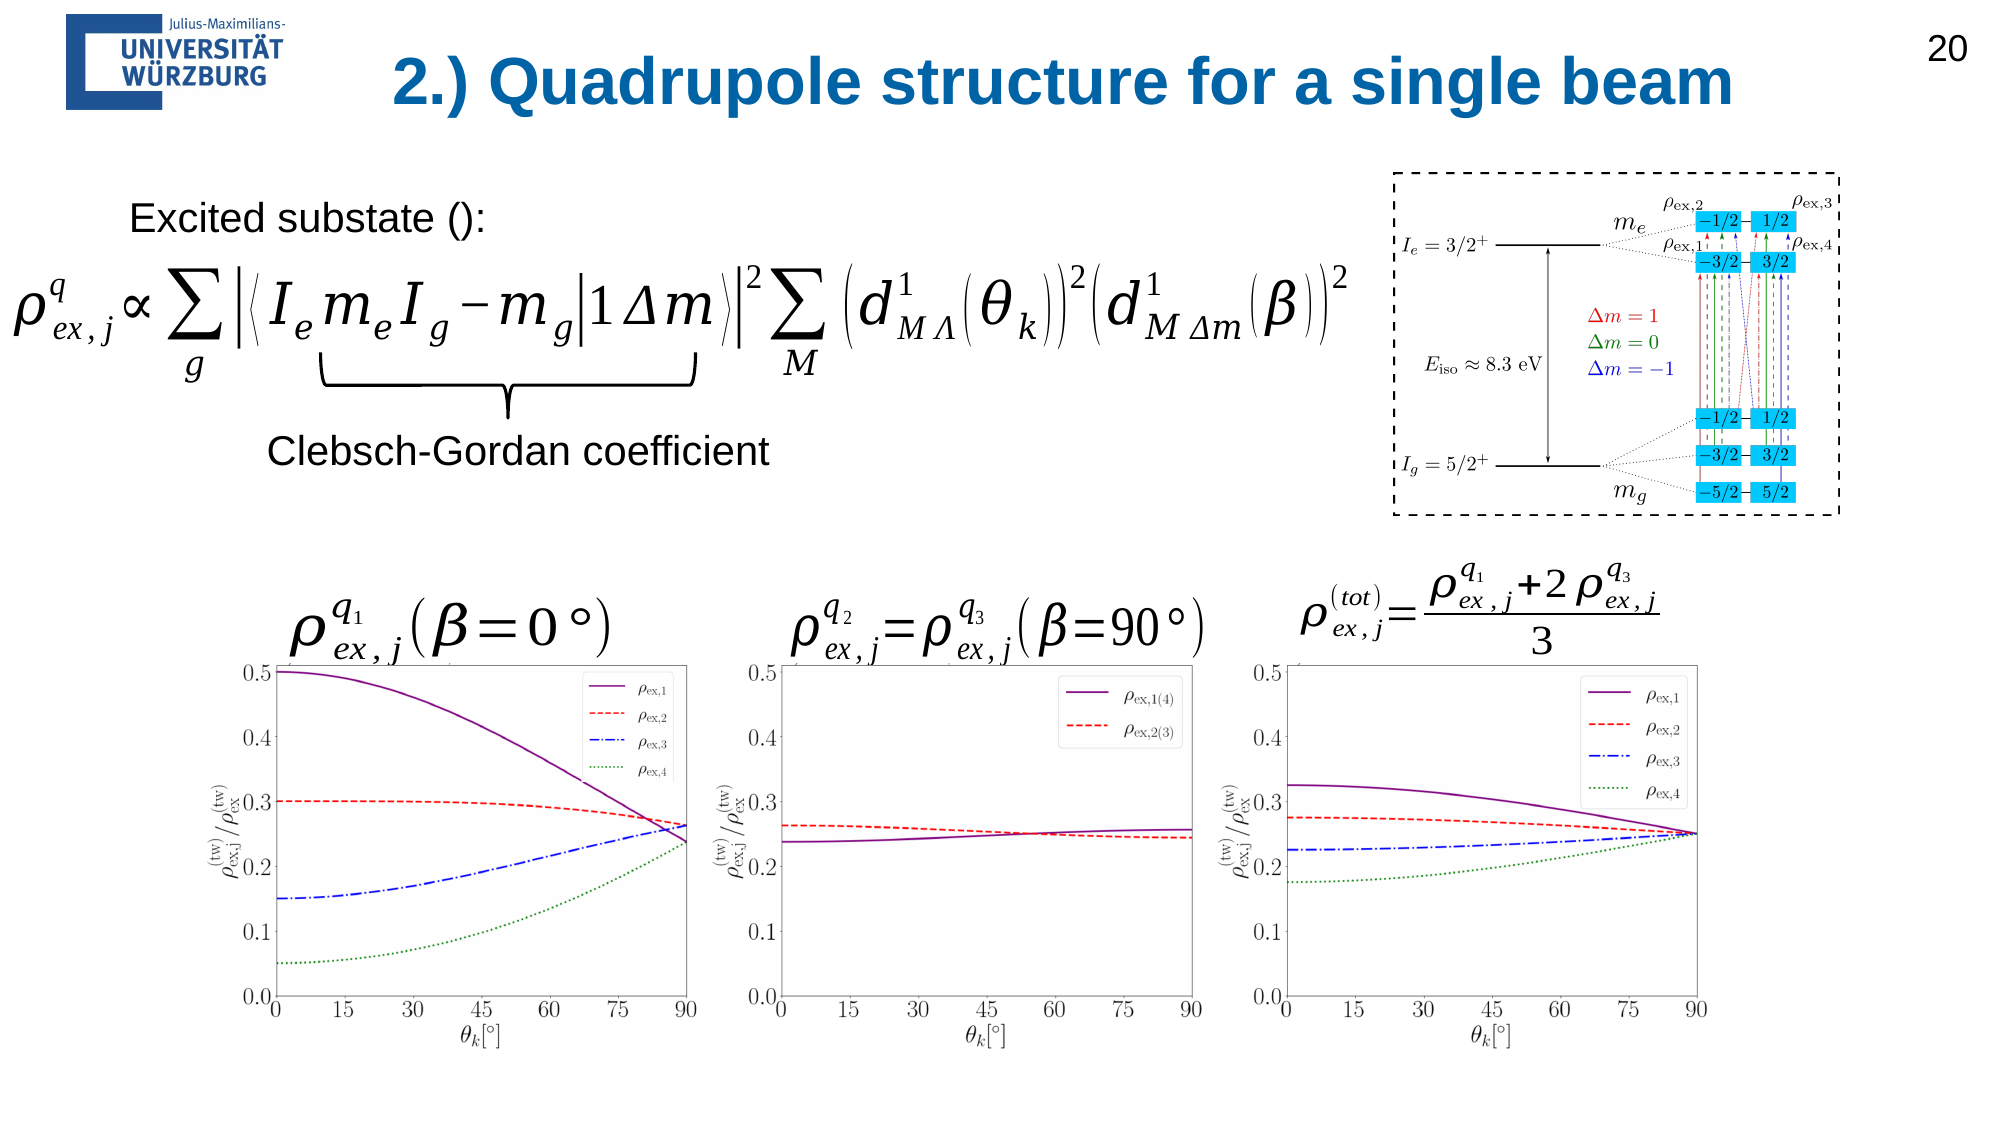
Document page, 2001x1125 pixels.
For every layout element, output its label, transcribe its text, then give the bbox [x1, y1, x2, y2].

picture [1392, 172, 1840, 516]
picture [66, 14, 285, 110]
picture [580, 670, 680, 783]
text_box Clebsch-Gordan coefficient [251, 416, 875, 482]
text_box 20 [1912, 16, 1987, 77]
text_box [319, 352, 697, 416]
text_box 2.) Quadrupole structure for a single beam [392, 16, 1900, 119]
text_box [202, 617, 1712, 1052]
